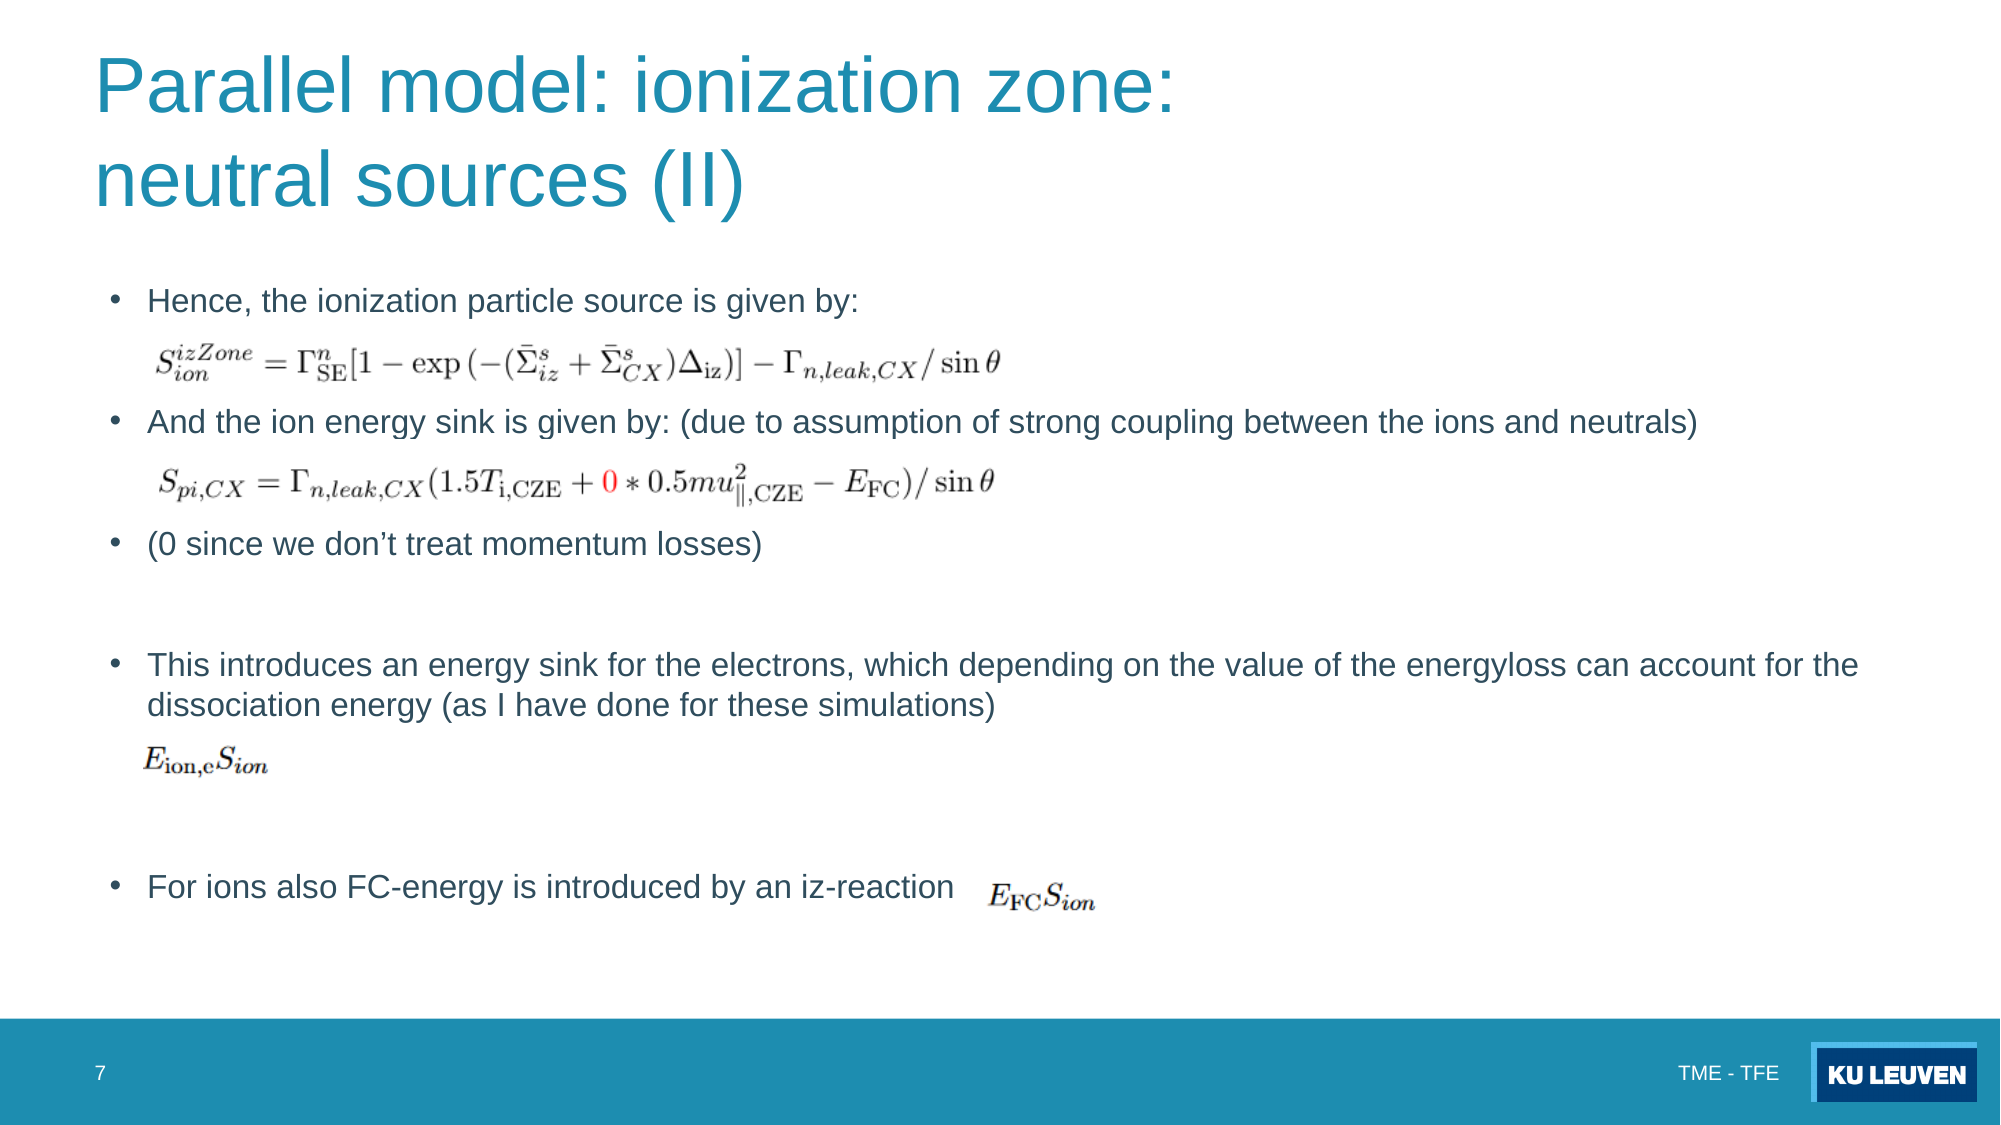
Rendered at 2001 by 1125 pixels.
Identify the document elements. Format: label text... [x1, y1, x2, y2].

picture [1811, 1042, 1977, 1102]
slide_number 7 [94, 1018, 201, 1125]
list Hence, the ionization particle source is given by: And the ion energy sink is given by: (due to assumption of strong coupling between the ions and neutrals) (0 since we don’t treat momentum losses) This introduces an energy sink for the electrons, which depending on the value of the energyloss can account for the dissociation energy (as I have done for these simulations) For ions also FC-energy is introduced by an iz-reaction [94, 271, 1906, 1004]
title Parallel model: ionization zone: neutral sources (II) [94, 33, 1906, 223]
picture [143, 331, 1014, 388]
picture [143, 736, 276, 783]
picture [983, 873, 1099, 920]
picture [143, 439, 1010, 511]
footer TME - TFE [989, 1018, 1809, 1125]
